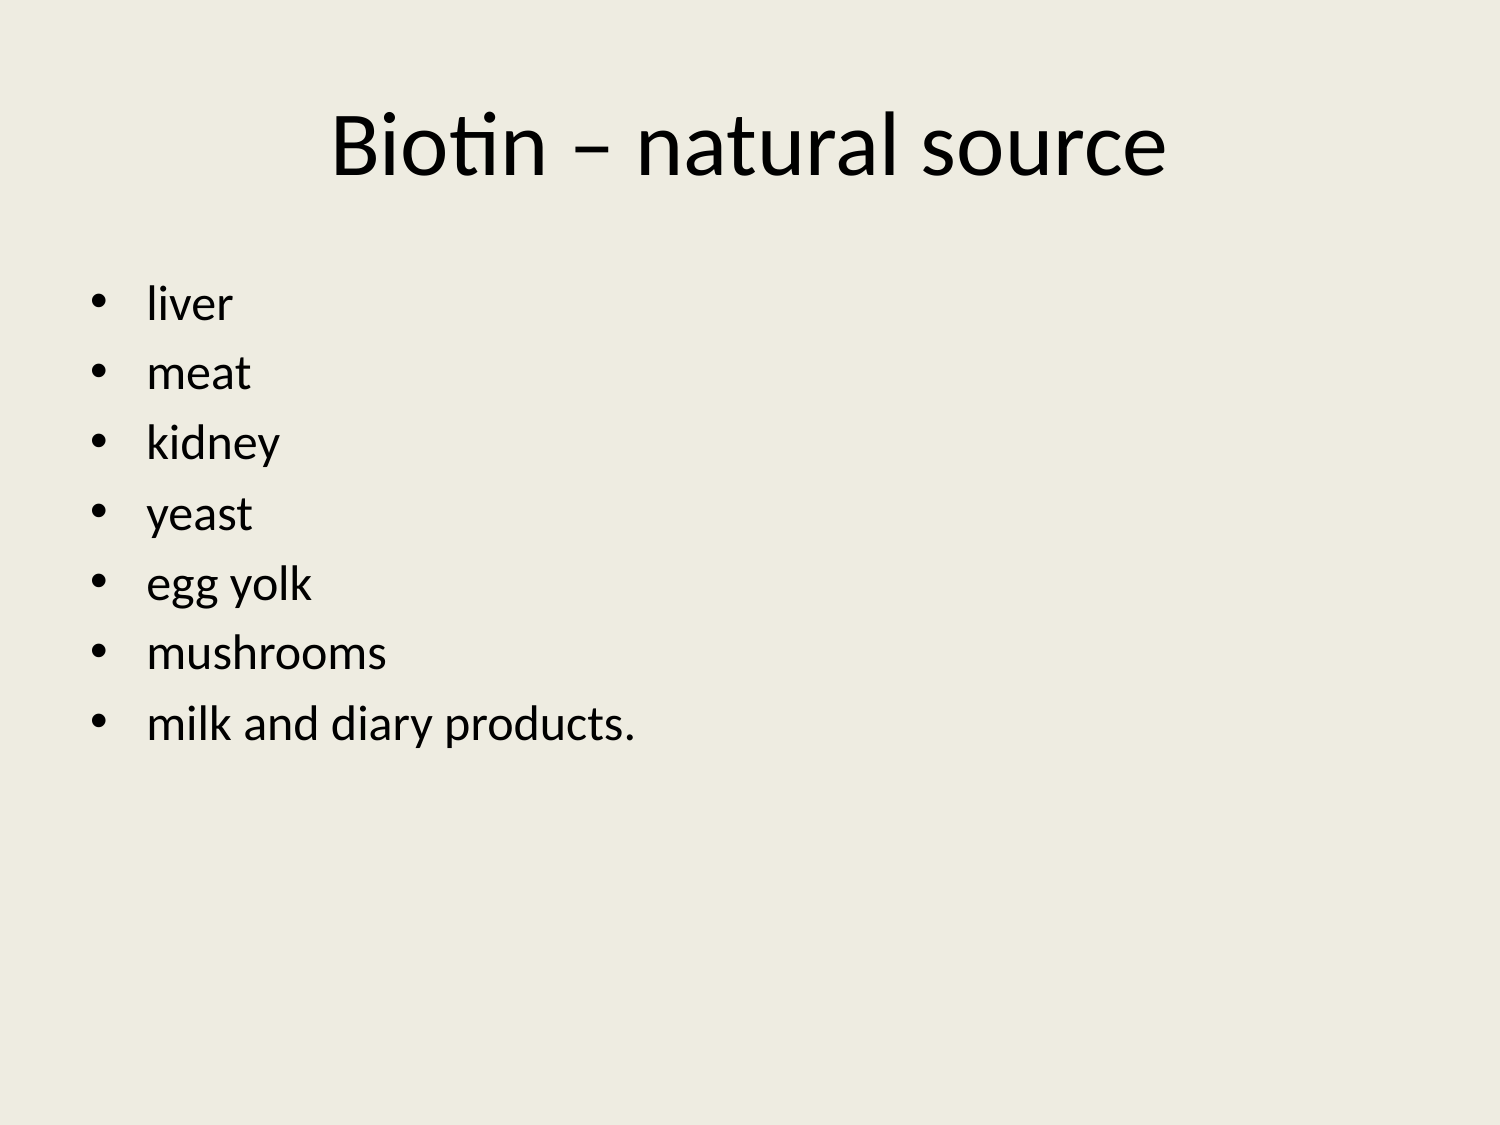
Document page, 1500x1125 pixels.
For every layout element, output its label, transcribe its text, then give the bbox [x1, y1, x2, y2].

title Biotin – natural source [75, 45, 1425, 233]
list liver meat kidney yeast egg yolk mushrooms milk and diary products. [75, 262, 1425, 1005]
